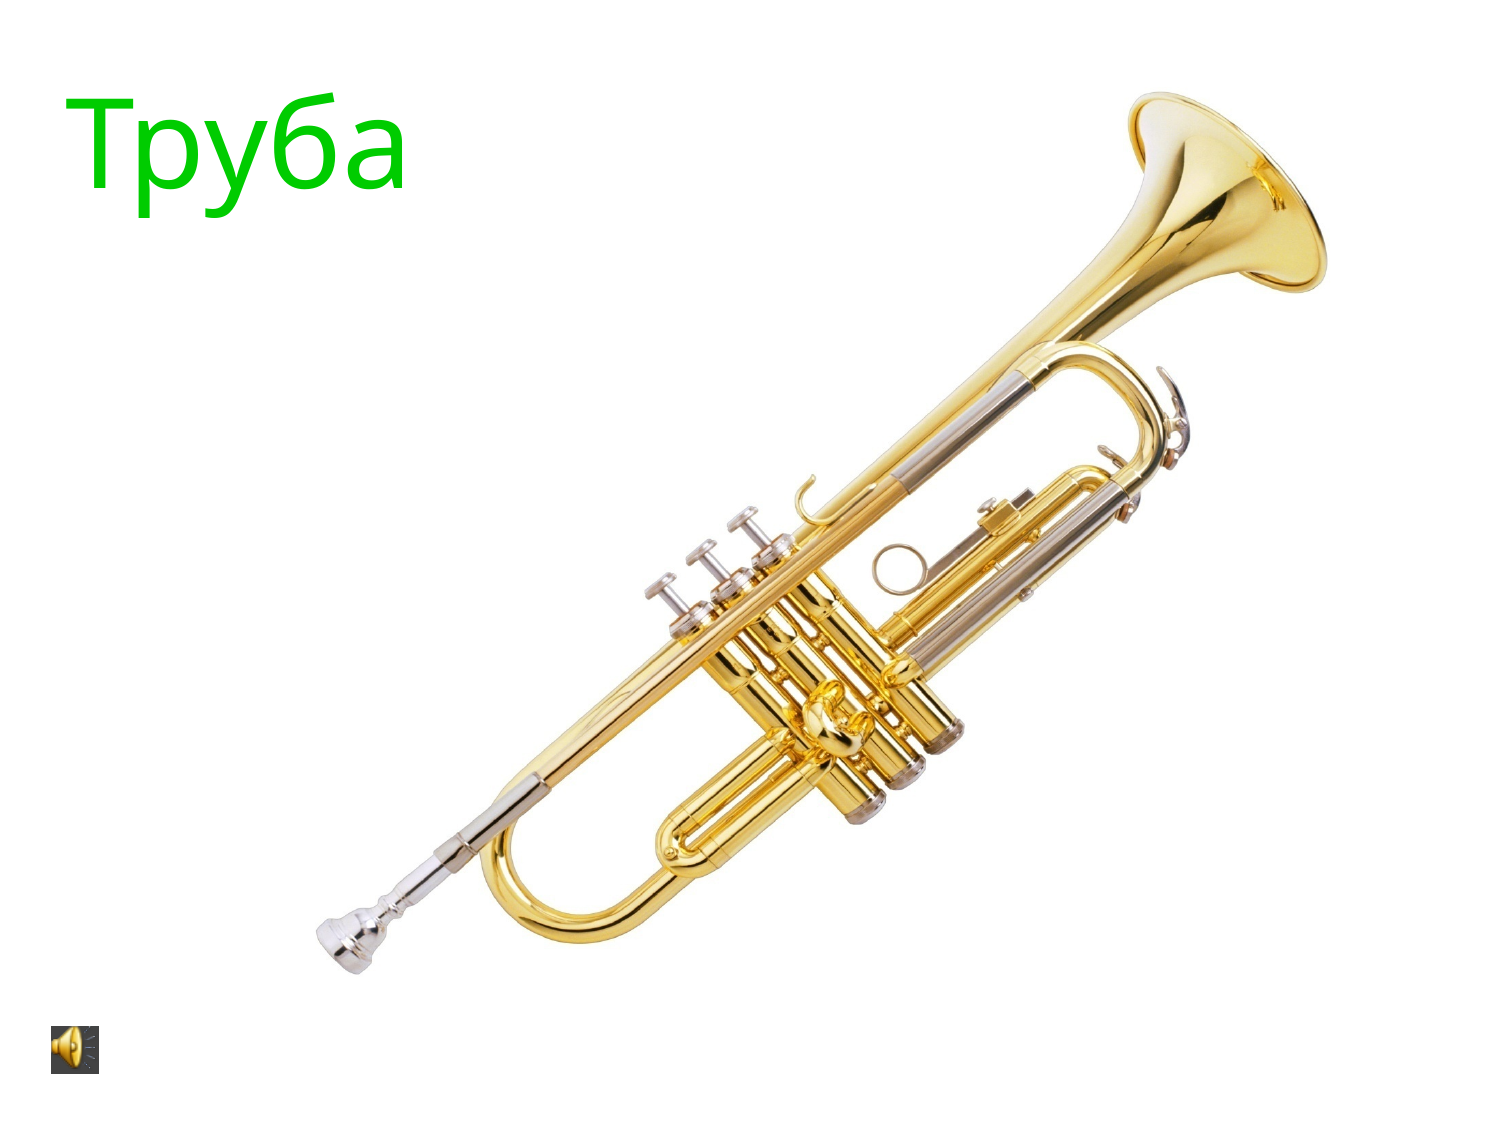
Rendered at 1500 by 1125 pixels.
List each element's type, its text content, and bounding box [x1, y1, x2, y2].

title Труба [49, 44, 244, 233]
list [249, 0, 1451, 1125]
picture [49, 1024, 101, 1076]
